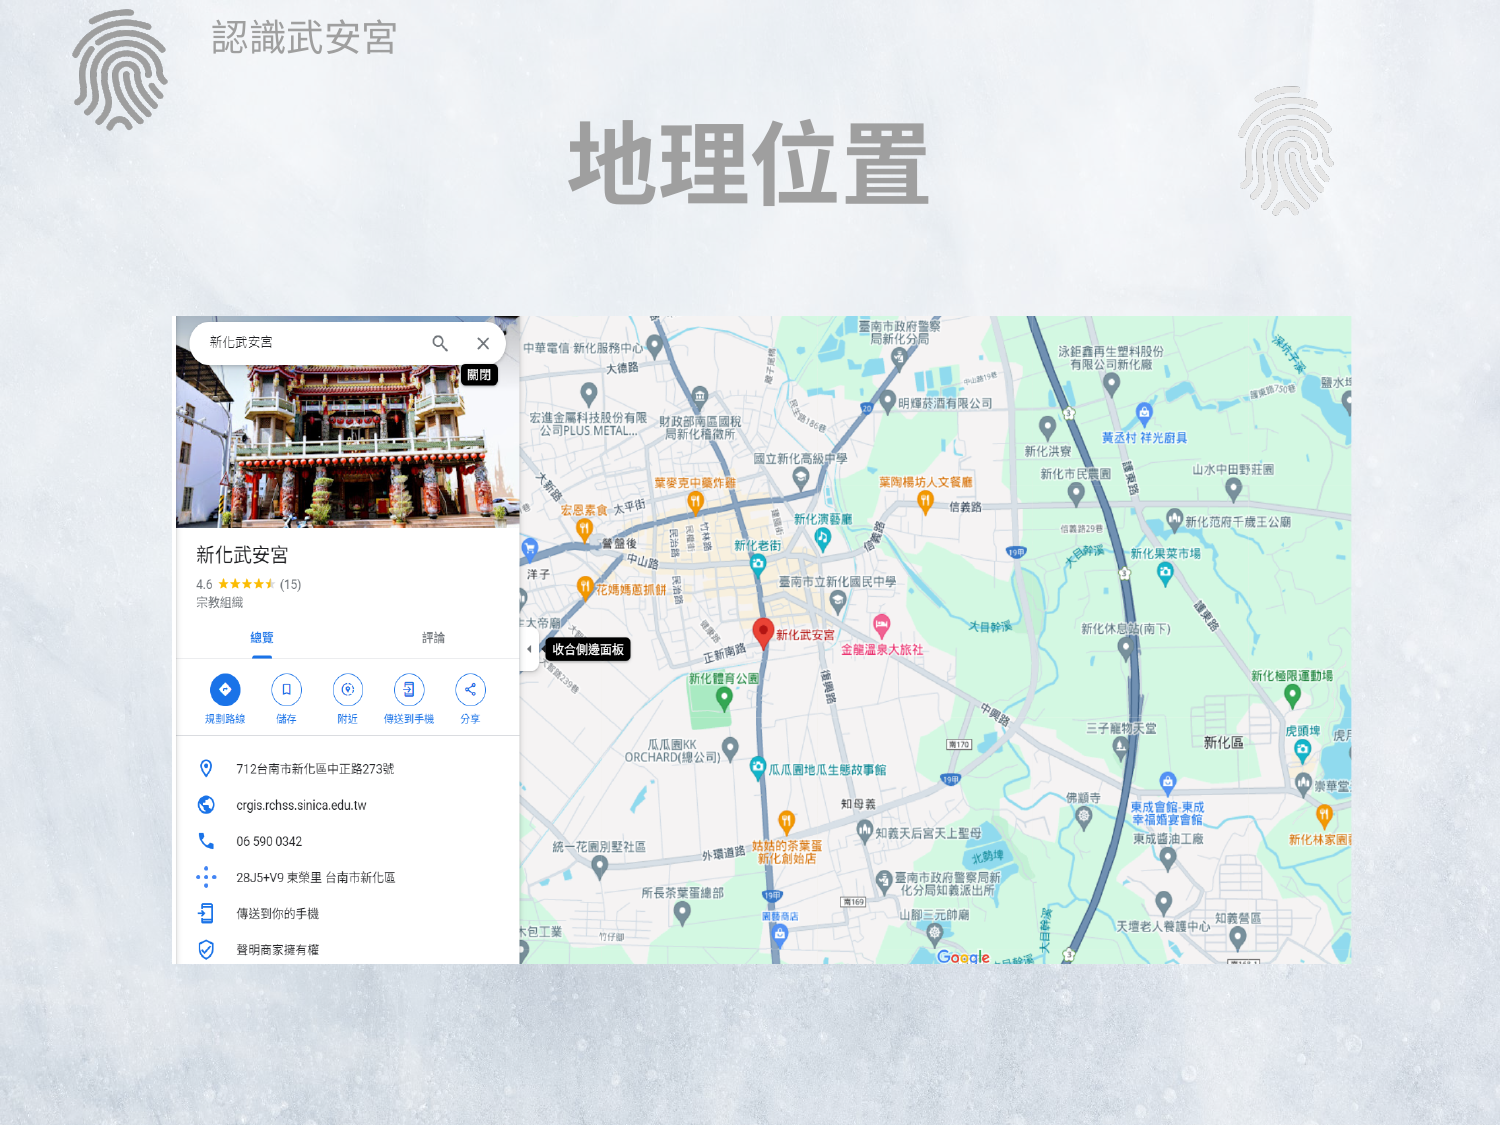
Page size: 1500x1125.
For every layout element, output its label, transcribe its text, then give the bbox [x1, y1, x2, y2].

title 地理位置 [103, 59, 1397, 278]
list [172, 316, 1352, 964]
picture [46, 0, 197, 140]
